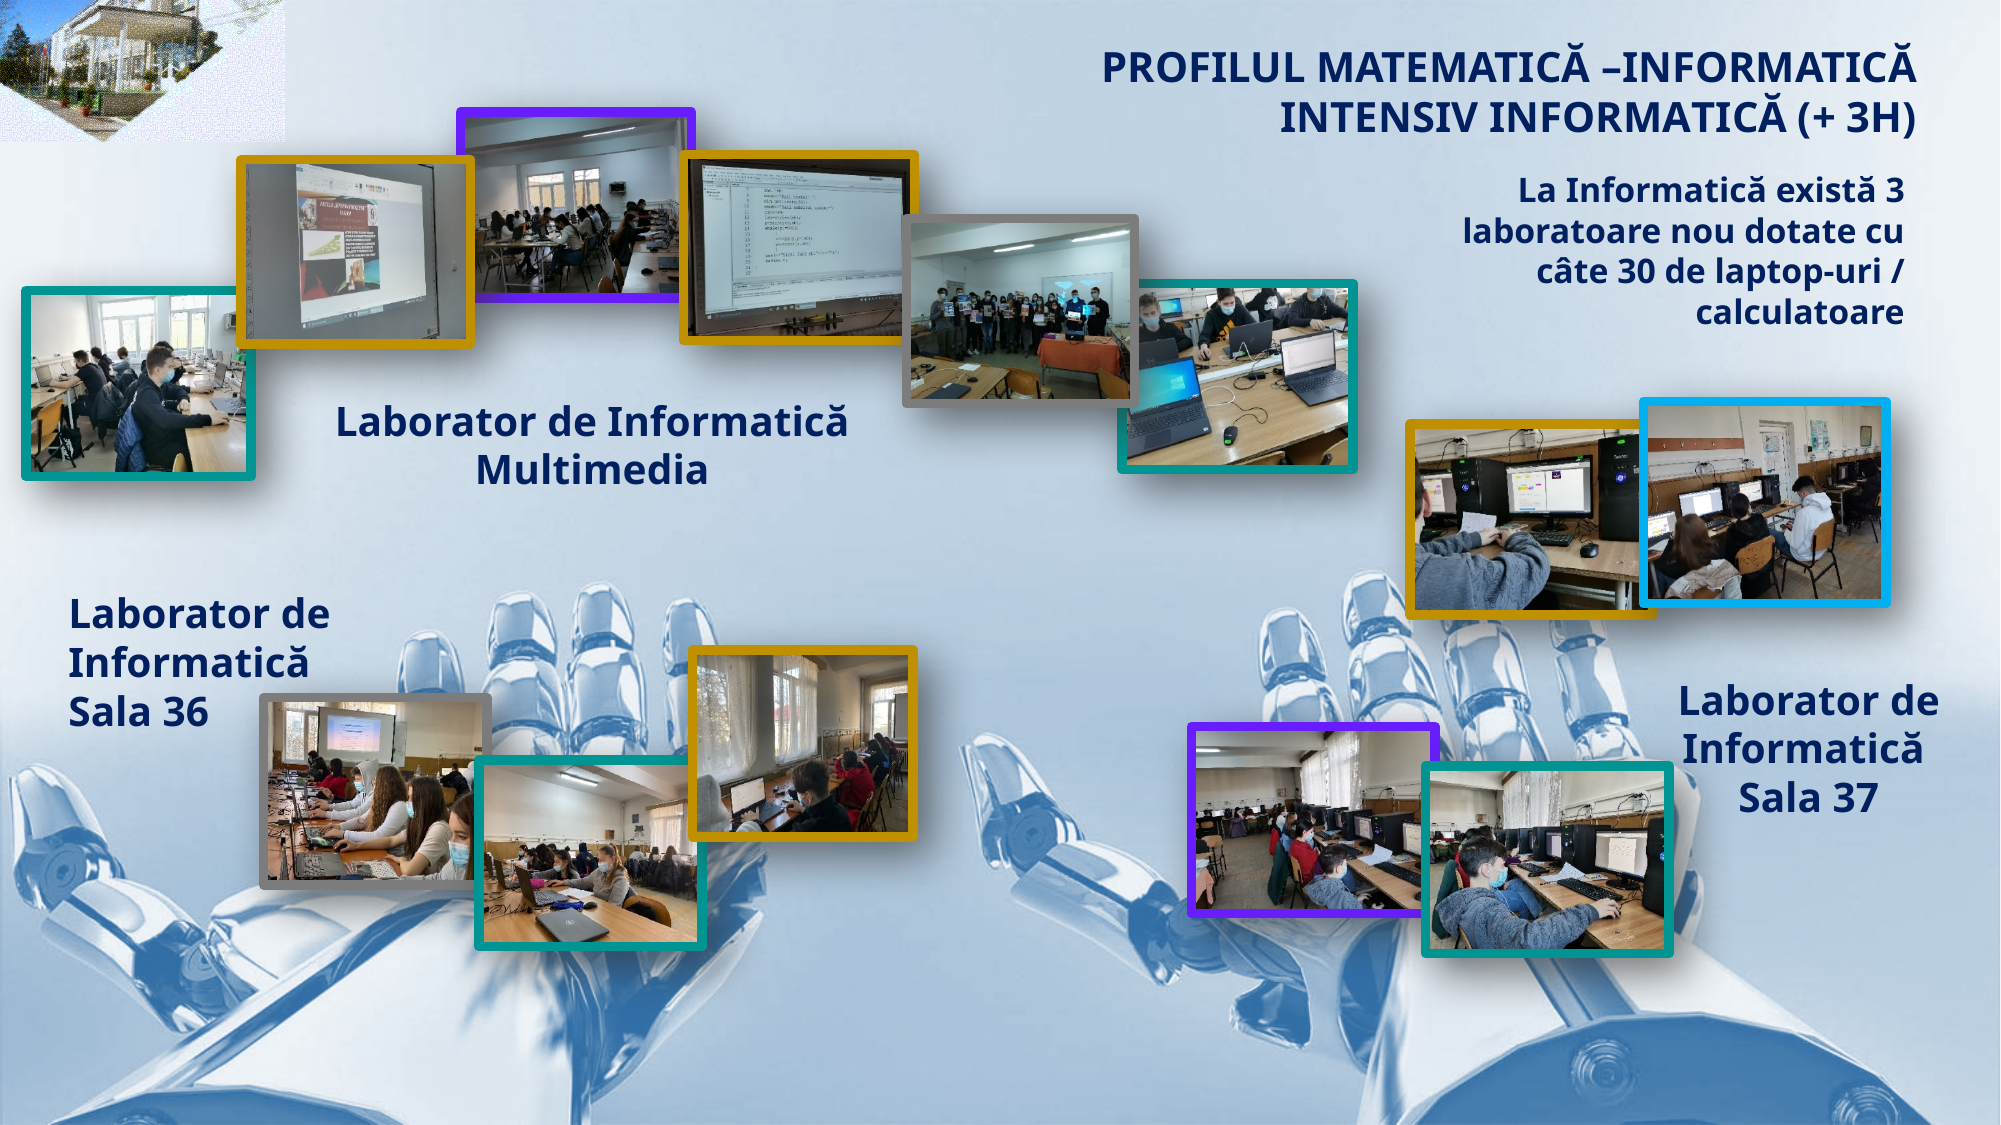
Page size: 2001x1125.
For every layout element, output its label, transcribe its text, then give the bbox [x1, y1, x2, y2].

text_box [1414, 405, 1882, 611]
text_box La Informatică există 3 laboratoare nou dotate cu câte 30 de laptop-uri / calculatoare [1414, 161, 1920, 339]
text_box Profilul matematică –informatică Intensiv informatică (+ 3h) [764, 33, 1932, 148]
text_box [30, 116, 1349, 472]
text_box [1196, 731, 1665, 949]
text_box Laborator de Informatică Sala 37 [1622, 667, 1996, 873]
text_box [268, 654, 909, 942]
text_box Laborator de Informatică Sala 36 [53, 580, 655, 787]
picture [0, 0, 285, 143]
text_box Laborator de Informatică Multimedia [208, 472, 977, 545]
